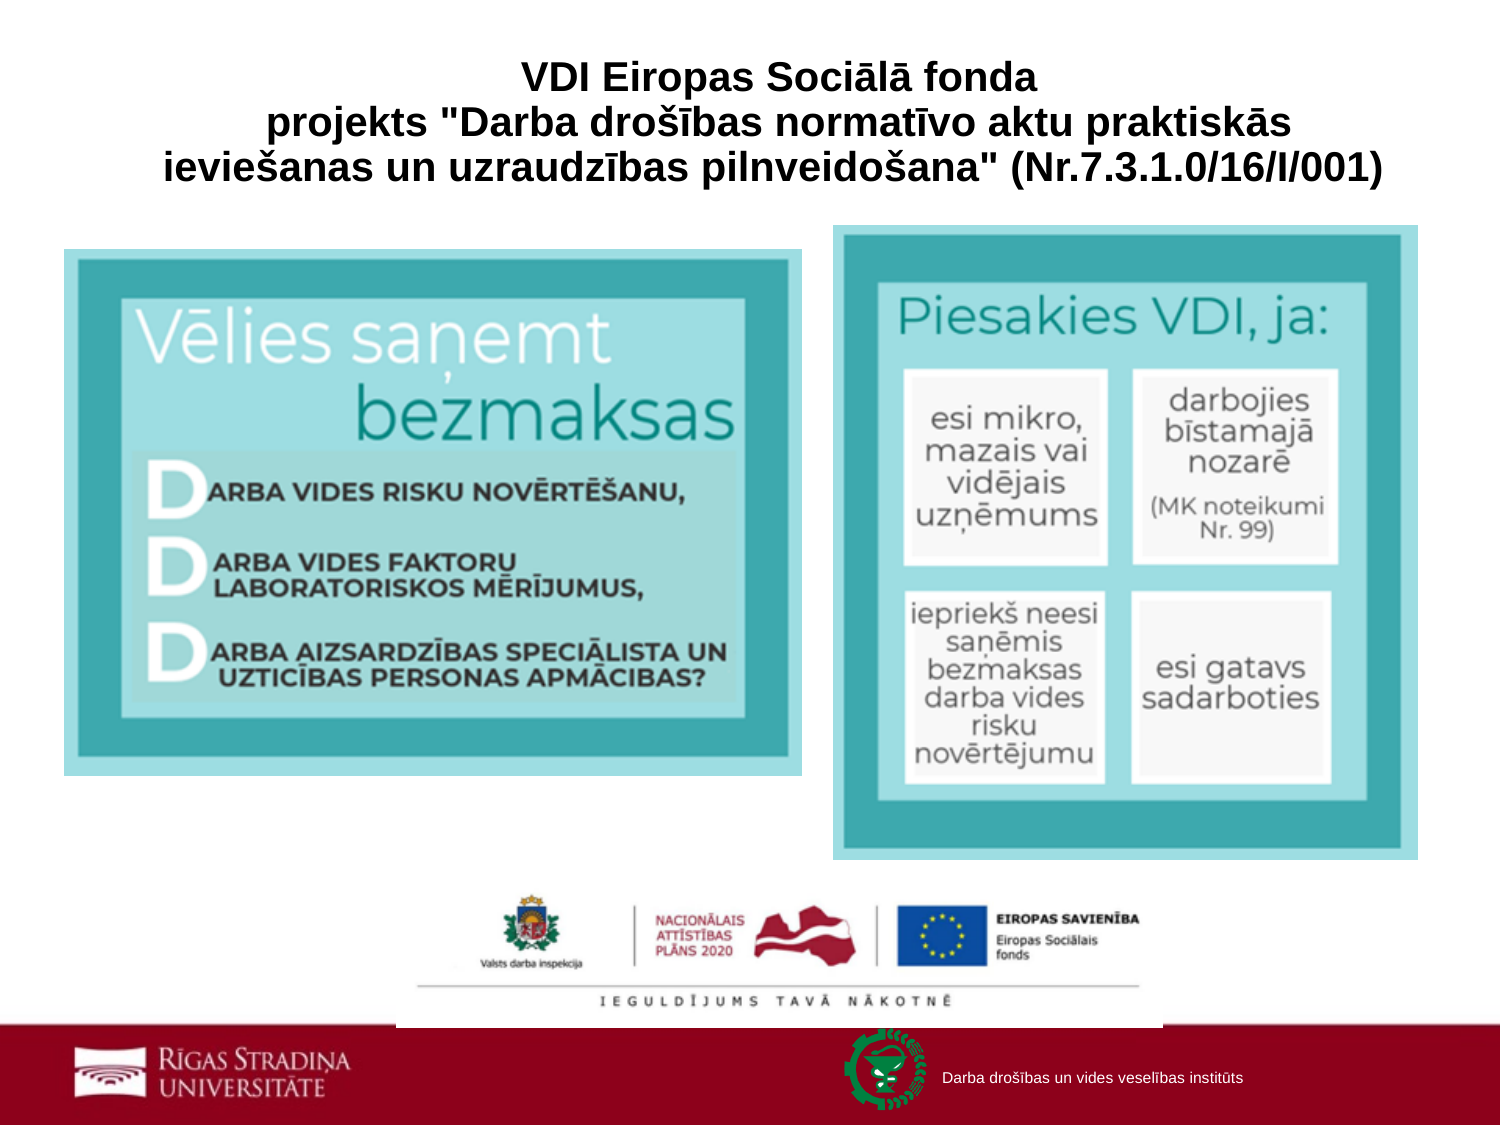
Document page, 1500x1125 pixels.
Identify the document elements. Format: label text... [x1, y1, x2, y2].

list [64, 248, 802, 776]
title VDI Eiropas Sociālā fonda projekts "Darba drošības normatīvo aktu praktiskās ieviešanas un uzraudzības pilnveidošana" (Nr.7.3.1.0/16/I/001) [140, 34, 1419, 212]
picture [0, 0, 1500, 1125]
